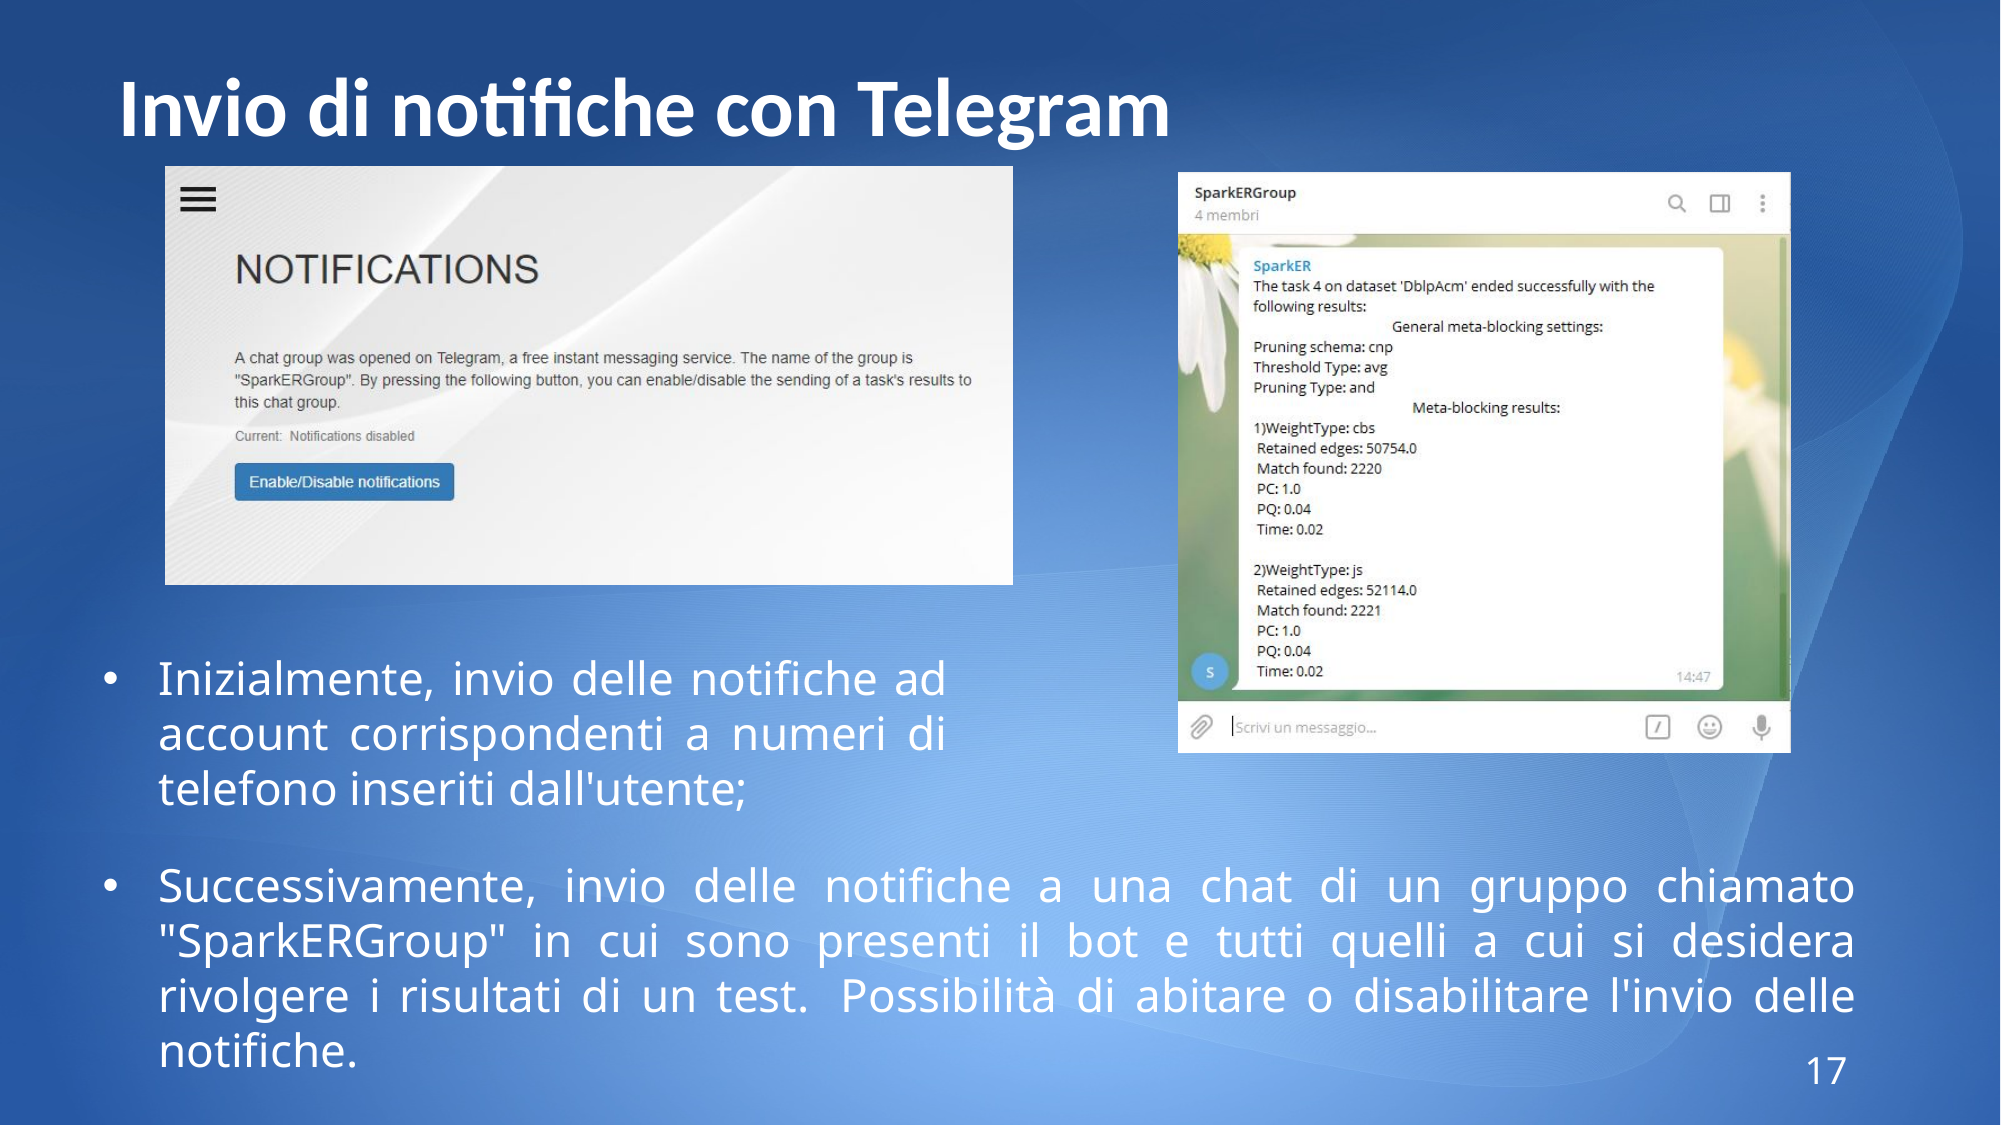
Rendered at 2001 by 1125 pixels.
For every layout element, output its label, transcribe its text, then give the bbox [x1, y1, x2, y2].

picture [0, 0, 2001, 1125]
slide_number 17 [1412, 1042, 1863, 1103]
text_box Invio di notifiche con Telegram [103, 45, 1262, 161]
text_box Successivamente, invio delle notifiche a una chat di un gruppo chiamato "SparkERGroup" in cui sono presenti il bot e tutti quelli a cui si desidera rivolgere i risultati di un test. Possibilità di abitare o disabilitare l'invio delle notifiche. [87, 849, 1873, 1085]
text_box Inizialmente, invio delle notifiche ad account corrispondenti a numeri di telefono inseriti dall'utente; [87, 642, 964, 823]
